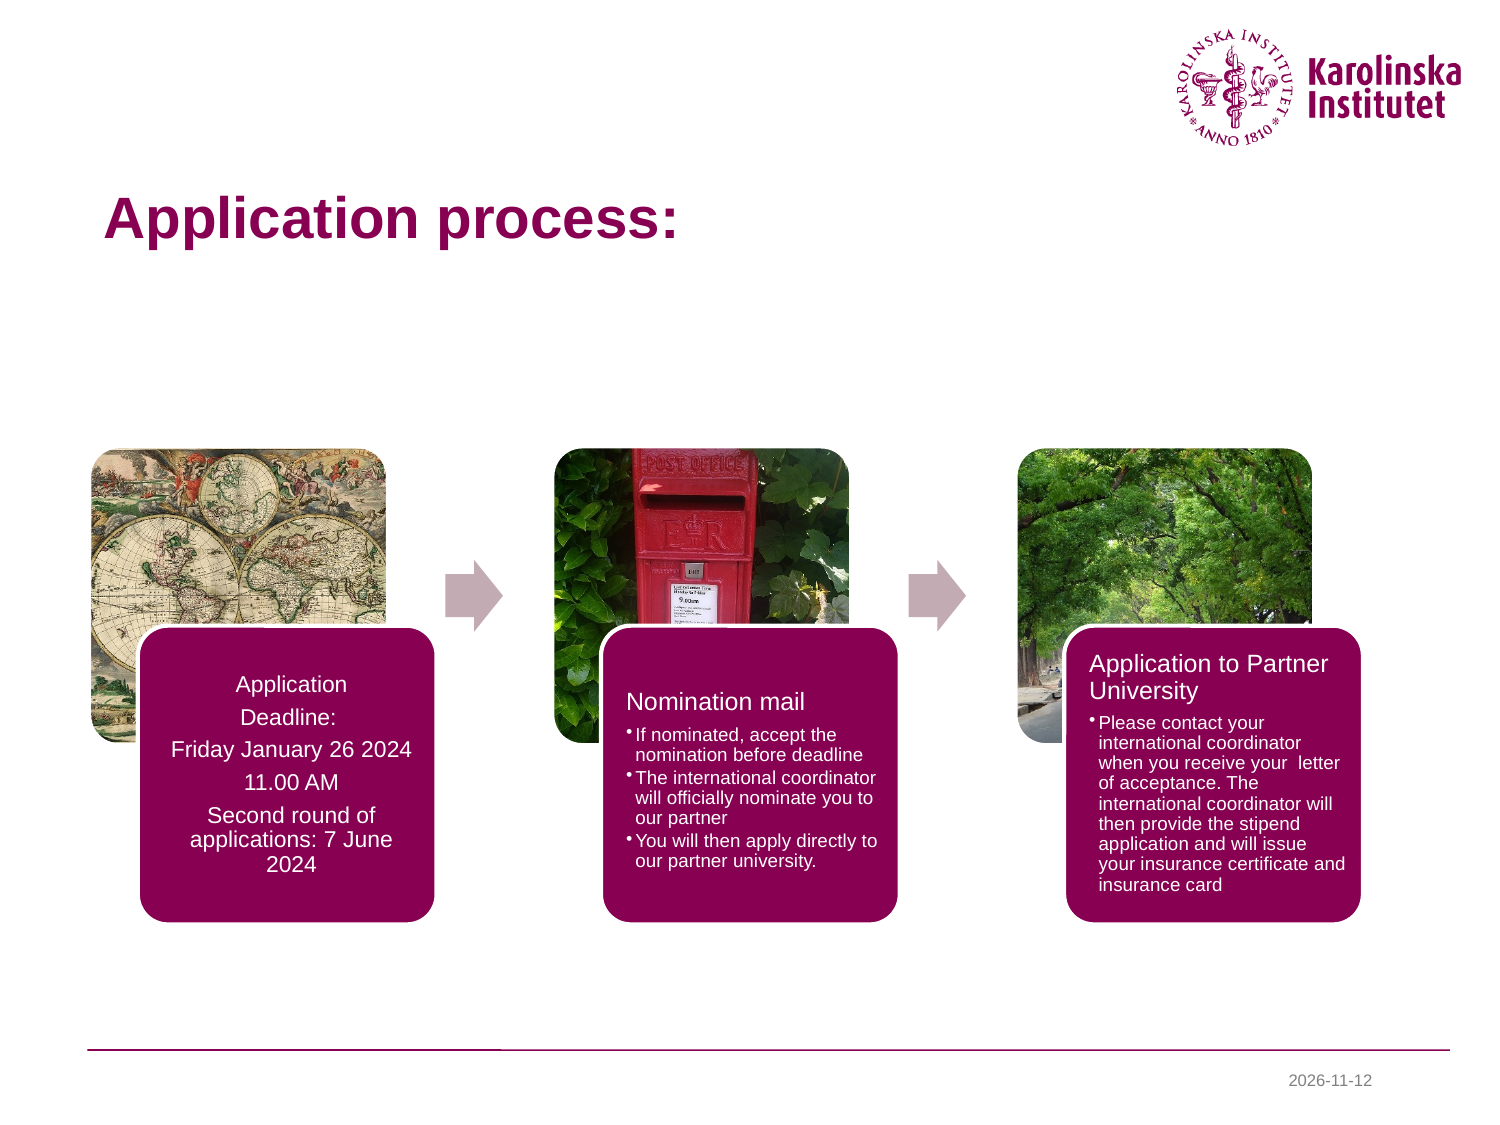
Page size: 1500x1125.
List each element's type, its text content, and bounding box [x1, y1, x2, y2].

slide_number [1074, 1062, 1388, 1100]
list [88, 347, 1364, 1024]
title Application process: [88, 172, 1364, 347]
picture [1177, 29, 1461, 146]
